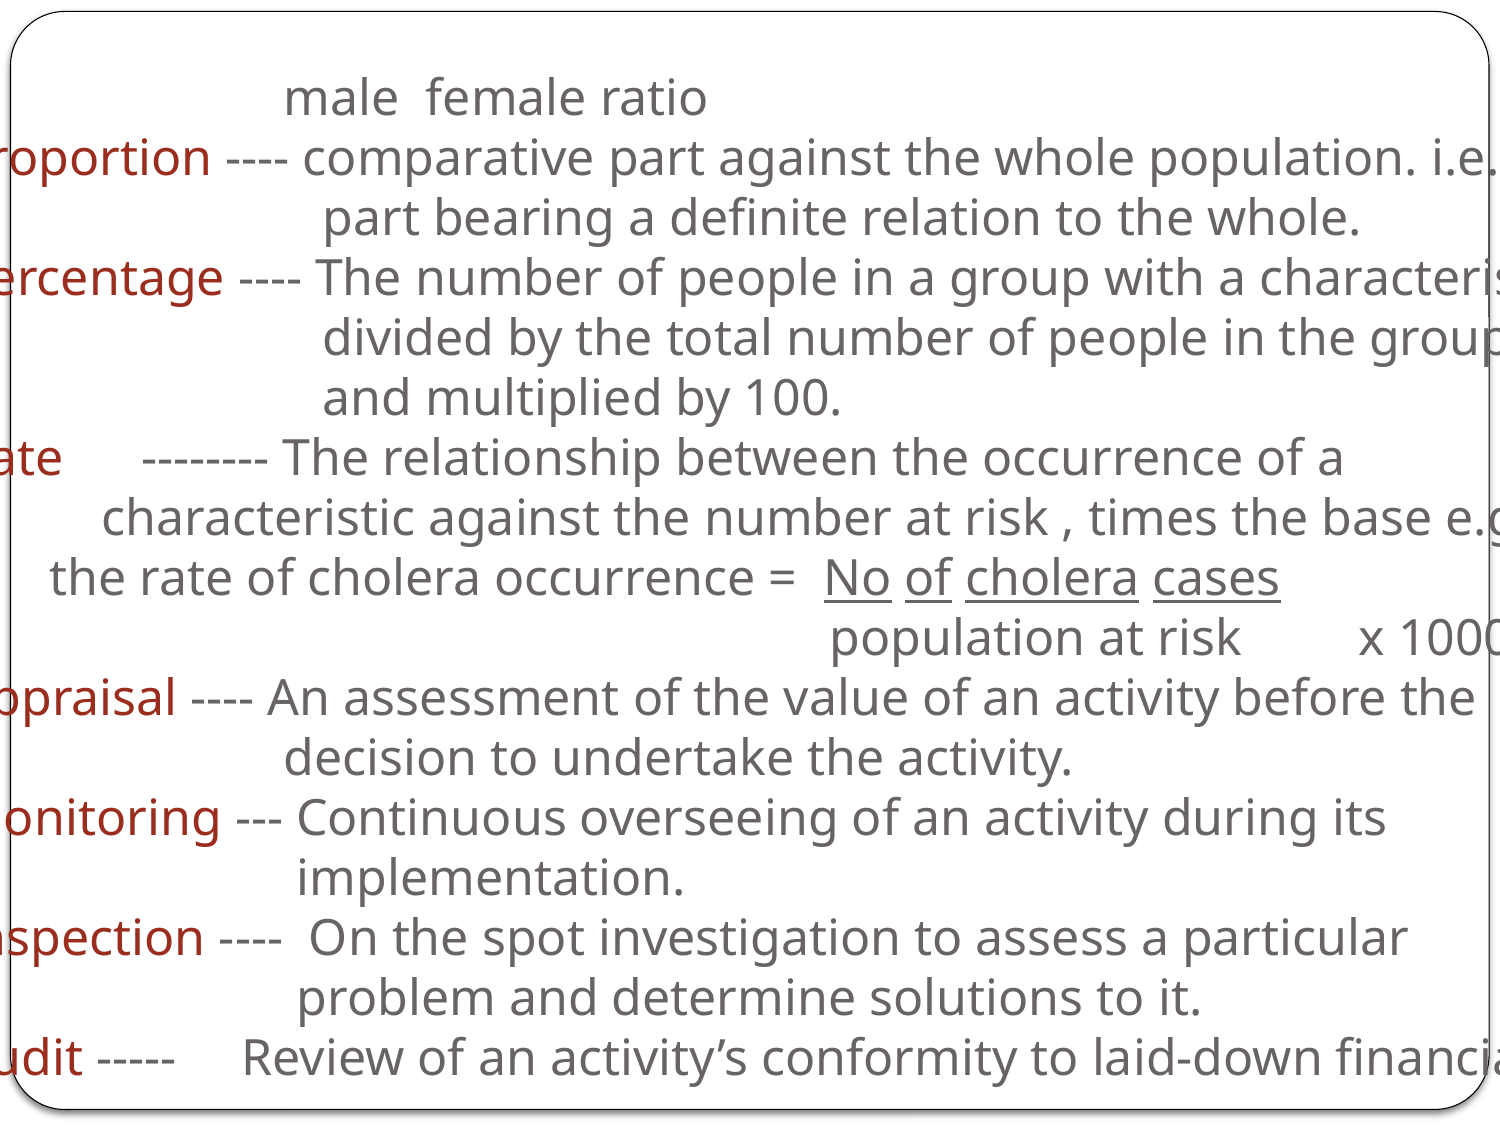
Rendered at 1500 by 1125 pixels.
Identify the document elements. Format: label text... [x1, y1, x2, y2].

text_box male female ratio Proportion ---- comparative part against the whole population. i.e. part bearing a definite relation to the whole. Percentage ---- The number of people in a group with a characteristic, divided by the total number of people in the group and multiplied by 100. Rate -------- The relationship between the occurrence of a characteristic against the number at risk , times the base e.g. the rate of cholera occurrence = No of cholera cases population at risk x 1000 Appraisal ---- An assessment of the value of an activity before the decision to undertake the activity. Monitoring --- Continuous overseeing of an activity during its implementation. Inspection ---- On the spot investigation to assess a particular problem and determine solutions to it. Audit ----- Review of an activity’s conformity to laid-down financial [0, 58, 1500, 1094]
